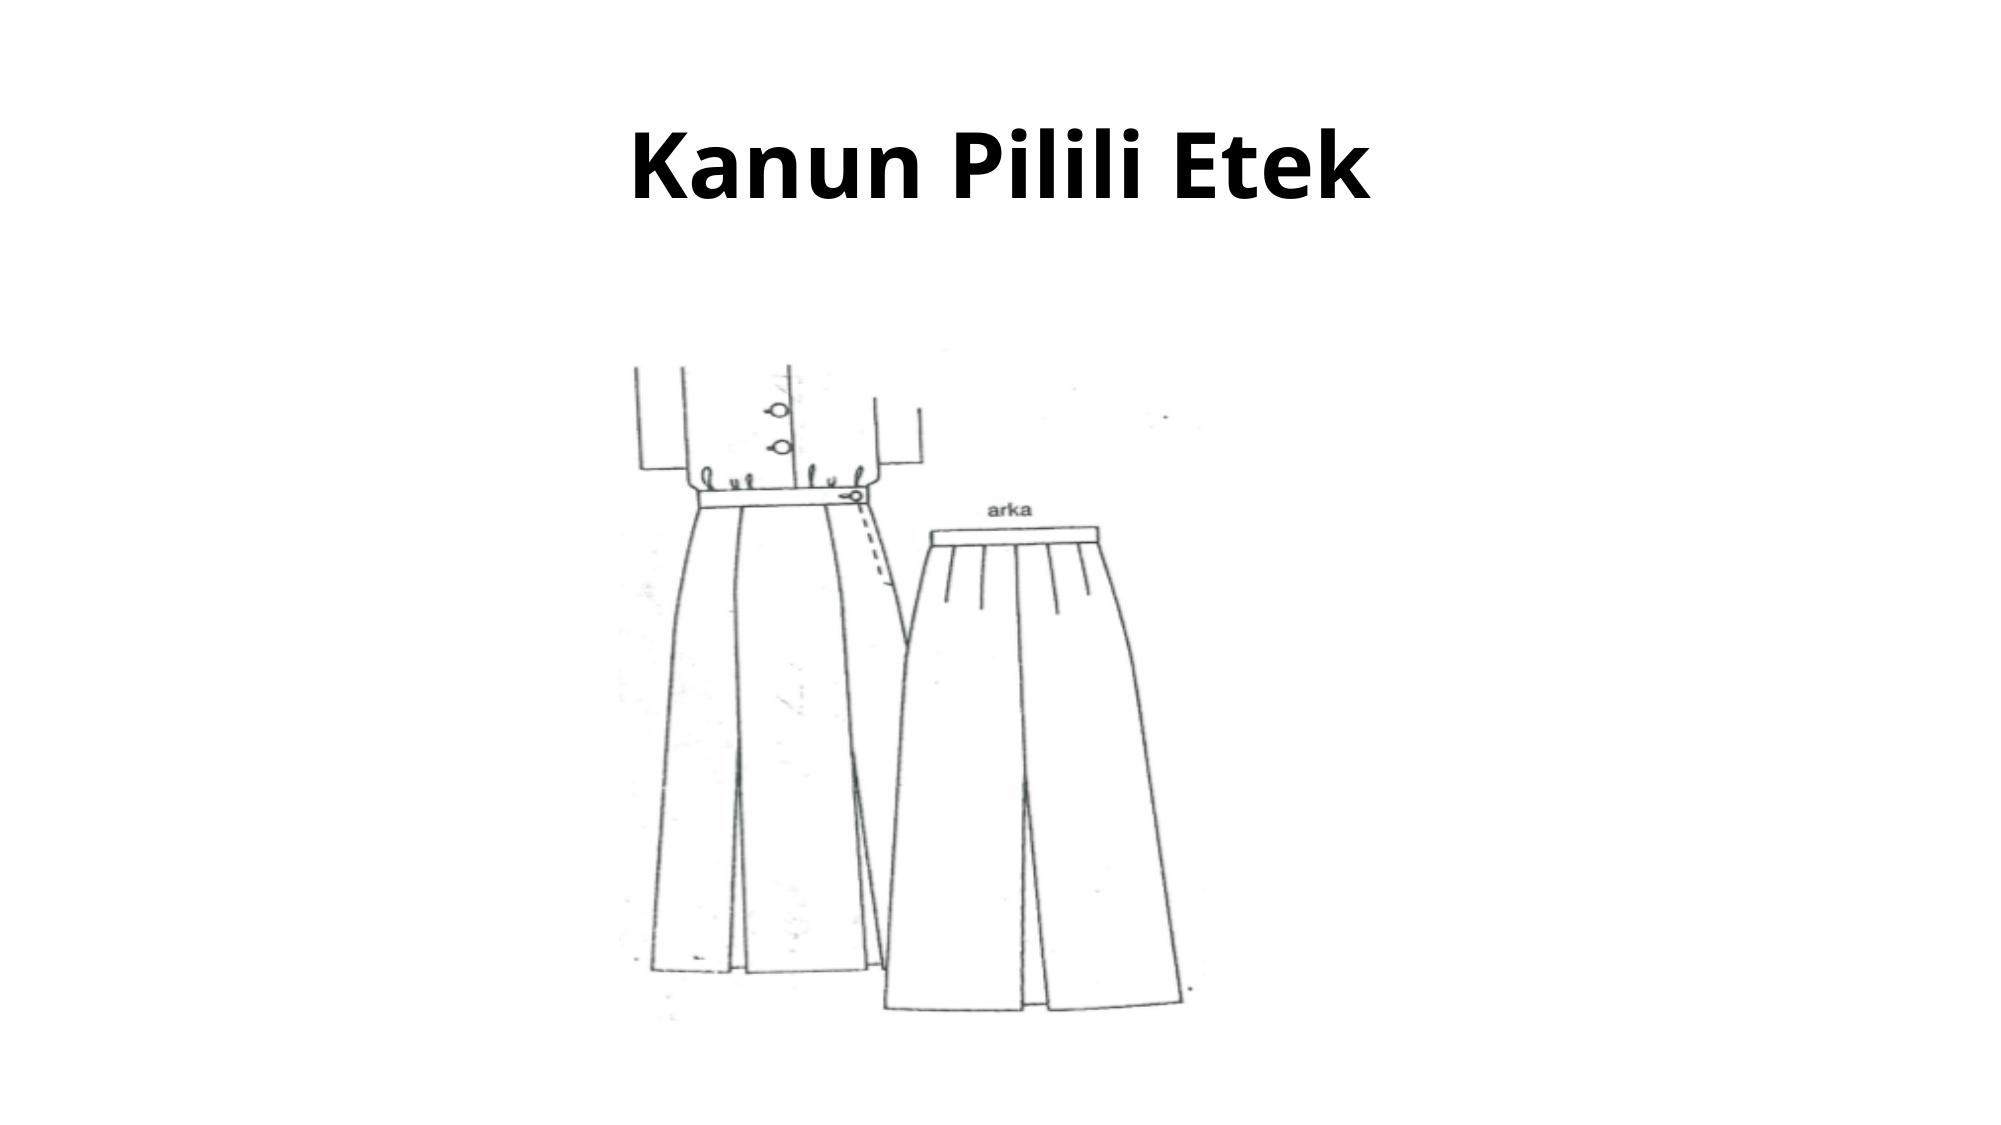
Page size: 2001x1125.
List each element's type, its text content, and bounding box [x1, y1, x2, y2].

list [619, 348, 1206, 1021]
title Kanun Pilili Etek [137, 59, 1863, 278]
